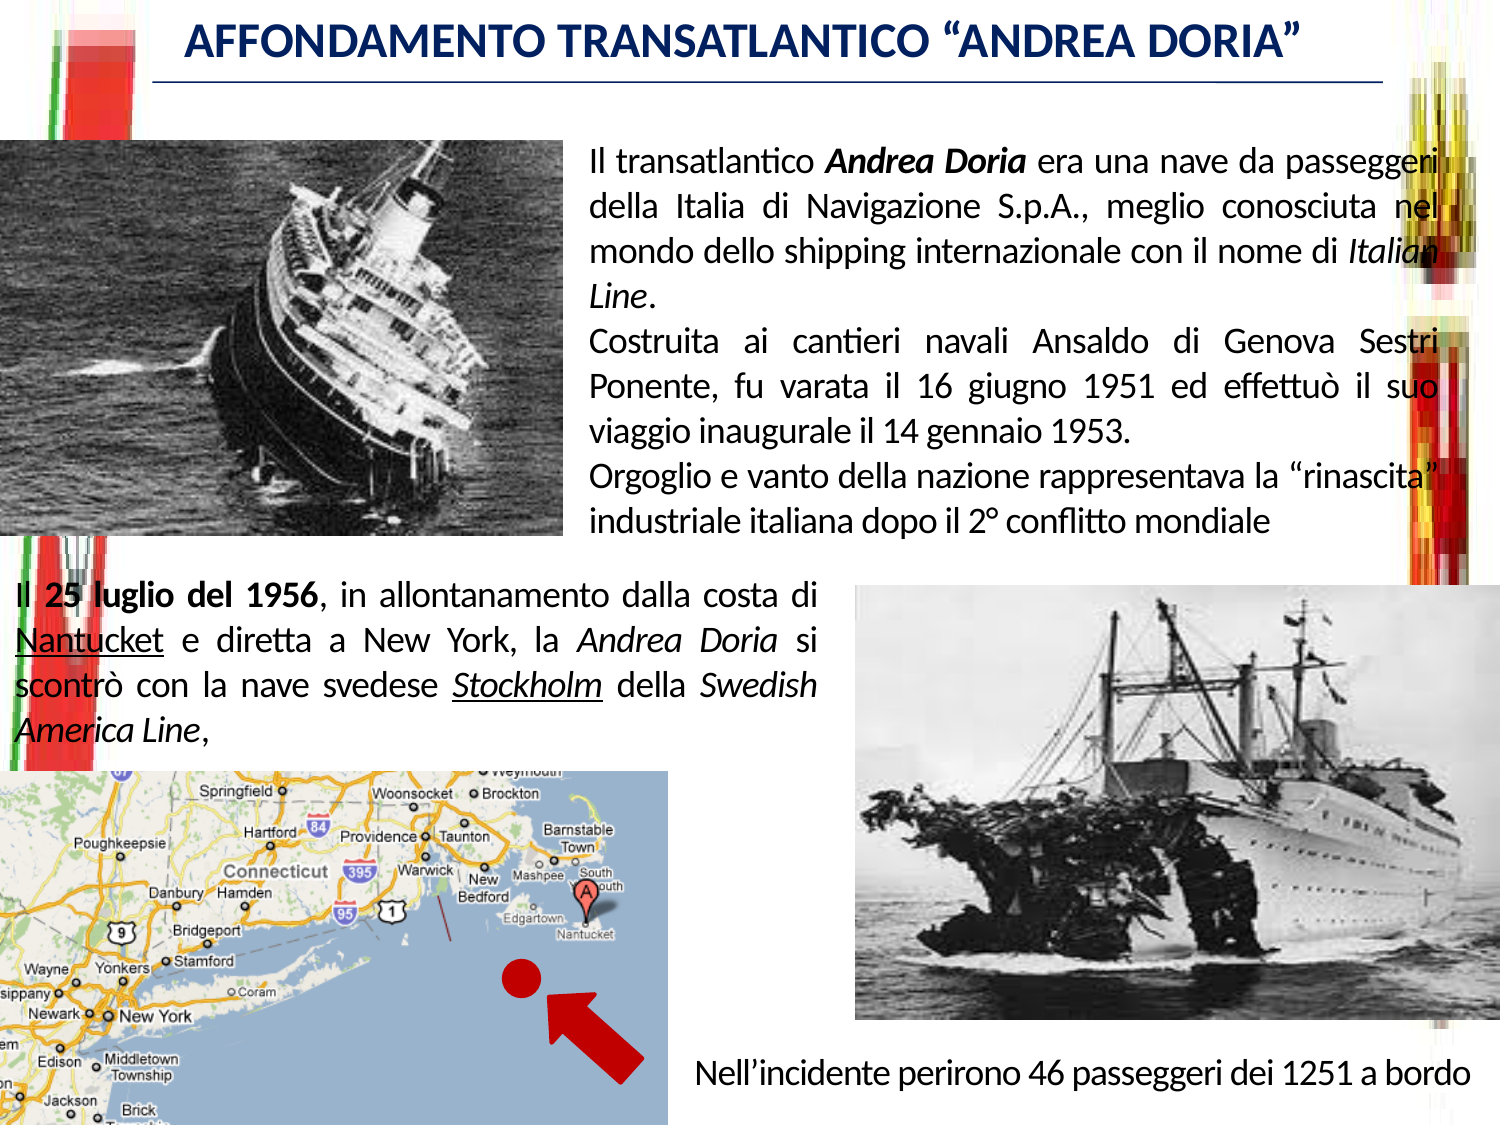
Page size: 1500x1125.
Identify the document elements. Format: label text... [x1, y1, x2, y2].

text_box Il 25 luglio del 1956, in allontanamento dalla costa di Nantucket e diretta a New York, la Andrea Doria si scontrò con la nave svedese Stockholm della Swedish America Line, [0, 562, 832, 758]
picture [0, 0, 1500, 1125]
text_box AFFONDAMENTO TRANSATLANTICO “ANDREA DORIA” [152, 0, 1336, 75]
text_box Nell’incidente perirono 46 passeggeri dei 1251 a bordo [679, 1040, 1500, 1101]
text_box Il transatlantico Andrea Doria era una nave da passeggeri della Italia di Navigazione S.p.A., meglio conosciuta nel mondo dello shipping internazionale con il nome di Italian Line. Costruita ai cantieri navali Ansaldo di Genova Sestri Ponente, fu varata il 16 giugno 1951 ed effettuò il suo viaggio inaugurale il 14 gennaio 1953. Orgoglio e vanto della nazione rappresentava la “rinascita” industriale italiana dopo il 2° conflitto mondiale [574, 128, 1454, 549]
